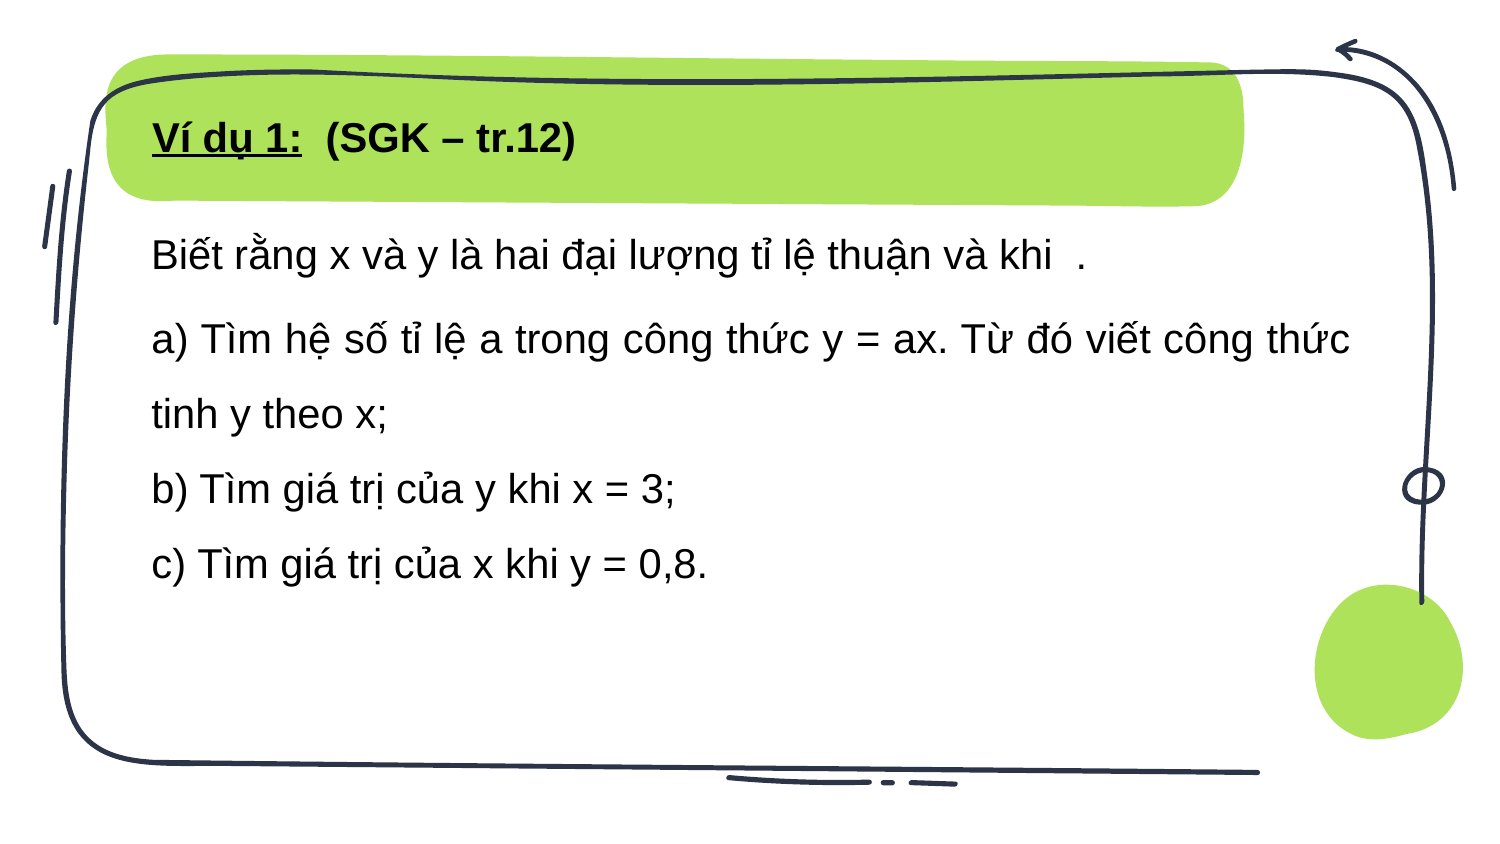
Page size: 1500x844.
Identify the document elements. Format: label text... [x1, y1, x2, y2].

text_box a) Tìm hệ số tỉ lệ a trong công thức y = ax. Từ đó viết công thức tinh y theo x; b) Tìm giá trị của y khi x = 3; c) Tìm giá trị của x khi y = 0,8. [136, 278, 1367, 594]
text_box Ví dụ 1: (SGK – tr.12) [137, 102, 715, 168]
